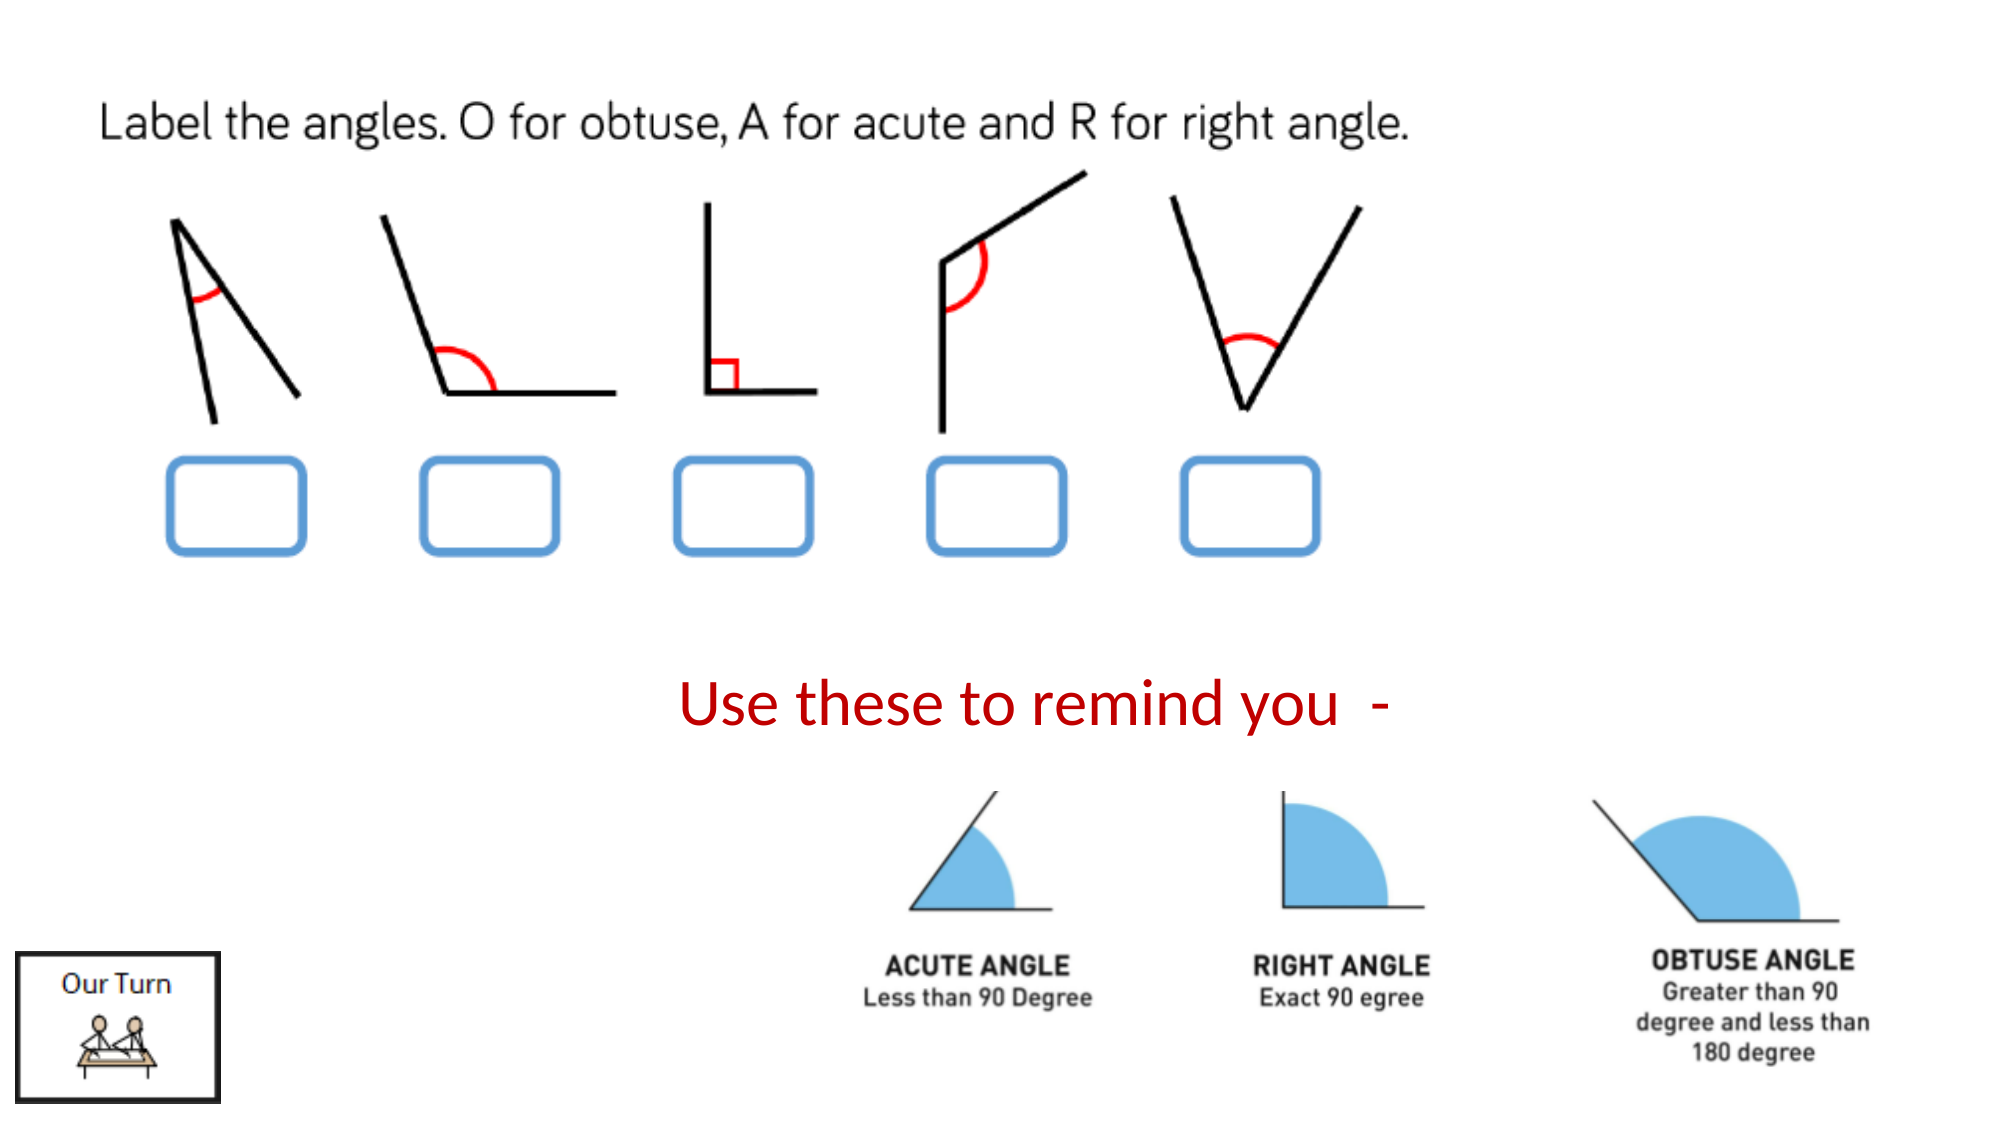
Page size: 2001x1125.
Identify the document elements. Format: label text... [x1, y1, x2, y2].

text_box Use these to remind you - [663, 650, 1694, 746]
picture [77, 86, 1422, 582]
picture [843, 791, 1874, 1078]
picture [14, 951, 221, 1105]
